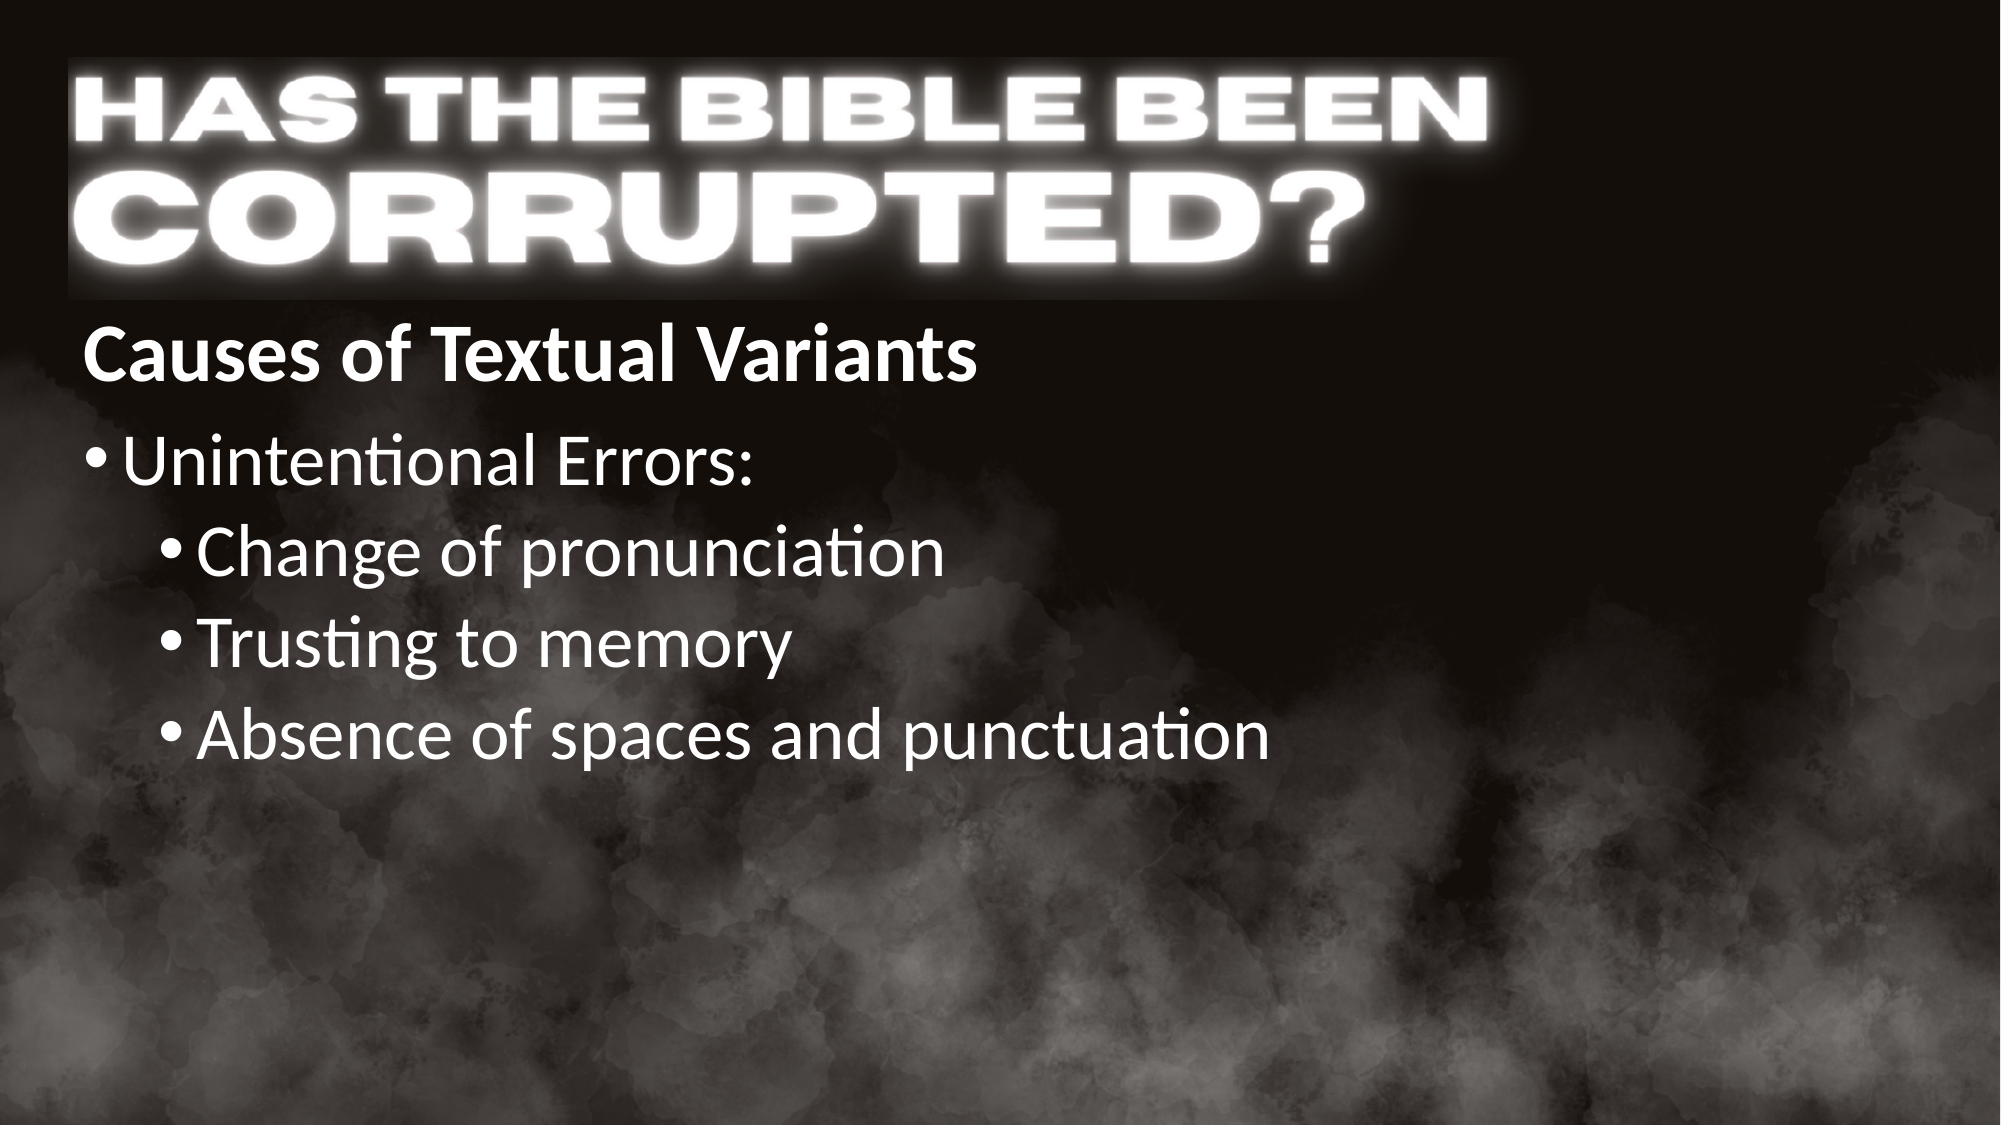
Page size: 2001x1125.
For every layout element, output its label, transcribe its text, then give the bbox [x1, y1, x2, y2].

picture [0, 0, 2001, 1125]
list Causes of Textual Variants Unintentional Errors: Change of pronunciation Trusting to memory Absence of spaces and punctuation [68, 302, 1932, 1068]
